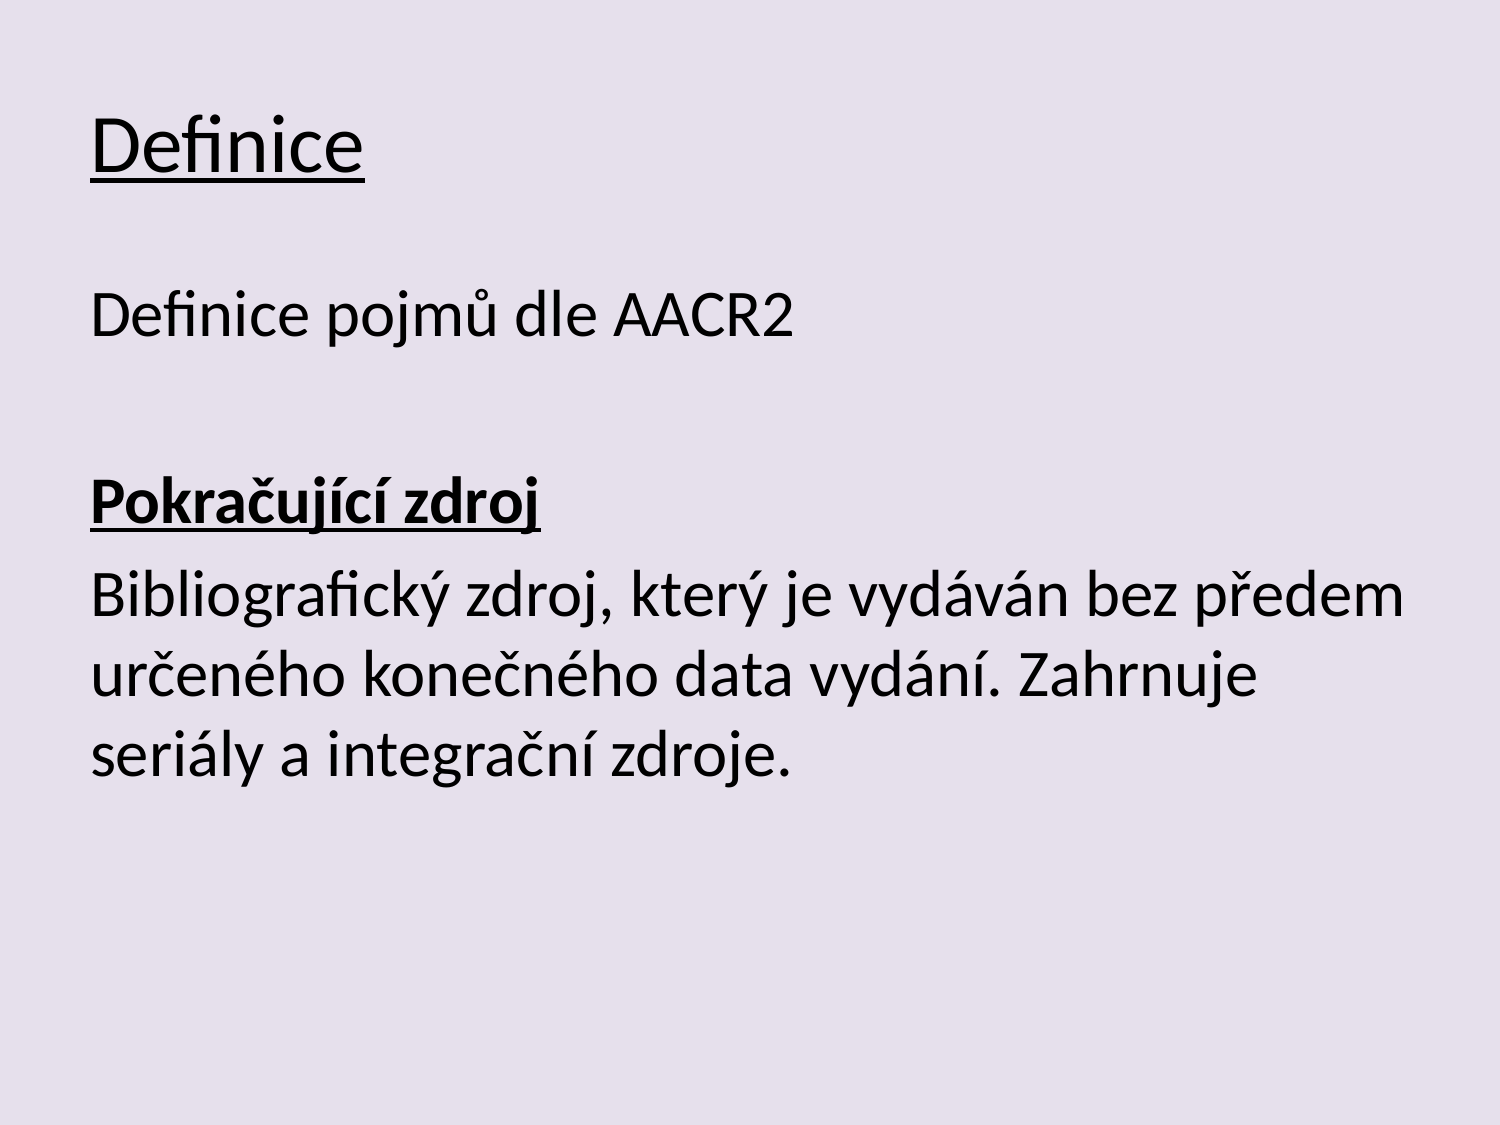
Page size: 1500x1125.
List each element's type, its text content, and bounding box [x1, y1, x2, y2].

title Definice [75, 45, 1425, 233]
list Definice pojmů dle AACR2 Pokračující zdroj Bibliografický zdroj, který je vydáván bez předem určeného konečného data vydání. Zahrnuje seriály a integrační zdroje. [75, 262, 1425, 1005]
